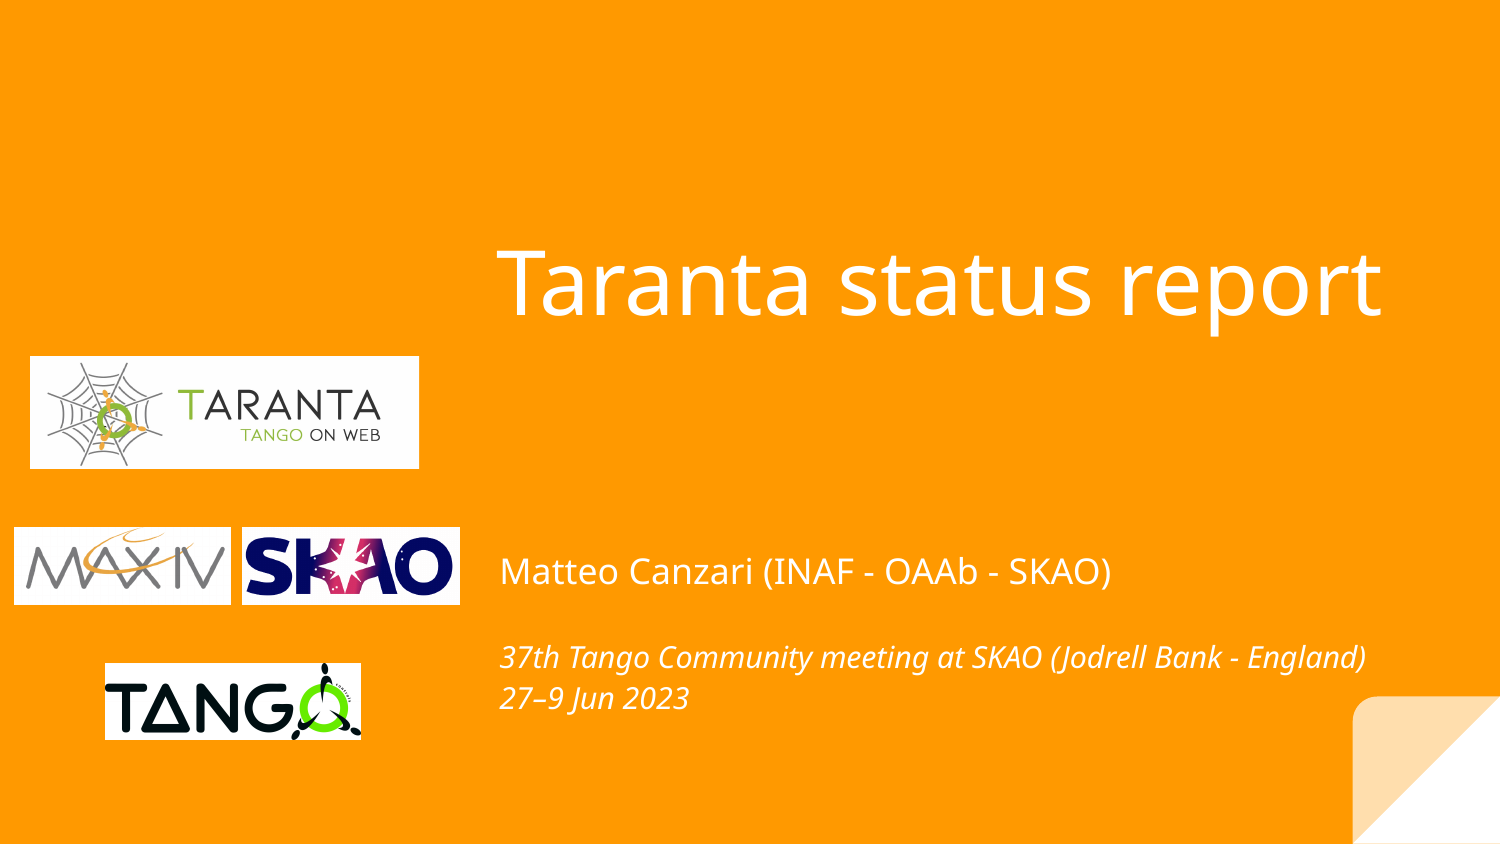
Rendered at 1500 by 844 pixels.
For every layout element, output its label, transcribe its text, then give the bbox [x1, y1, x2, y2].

picture [105, 663, 361, 741]
picture [29, 356, 420, 469]
picture [241, 527, 460, 605]
title Taranta status report [481, 103, 1428, 357]
subtitle Matteo Canzari (INAF - OAAb - SKAO) 37th Tango Community meeting at SKAO (Jodrell Bank - England) 27–9 Jun 2023 [484, 531, 1431, 735]
picture [14, 527, 231, 605]
